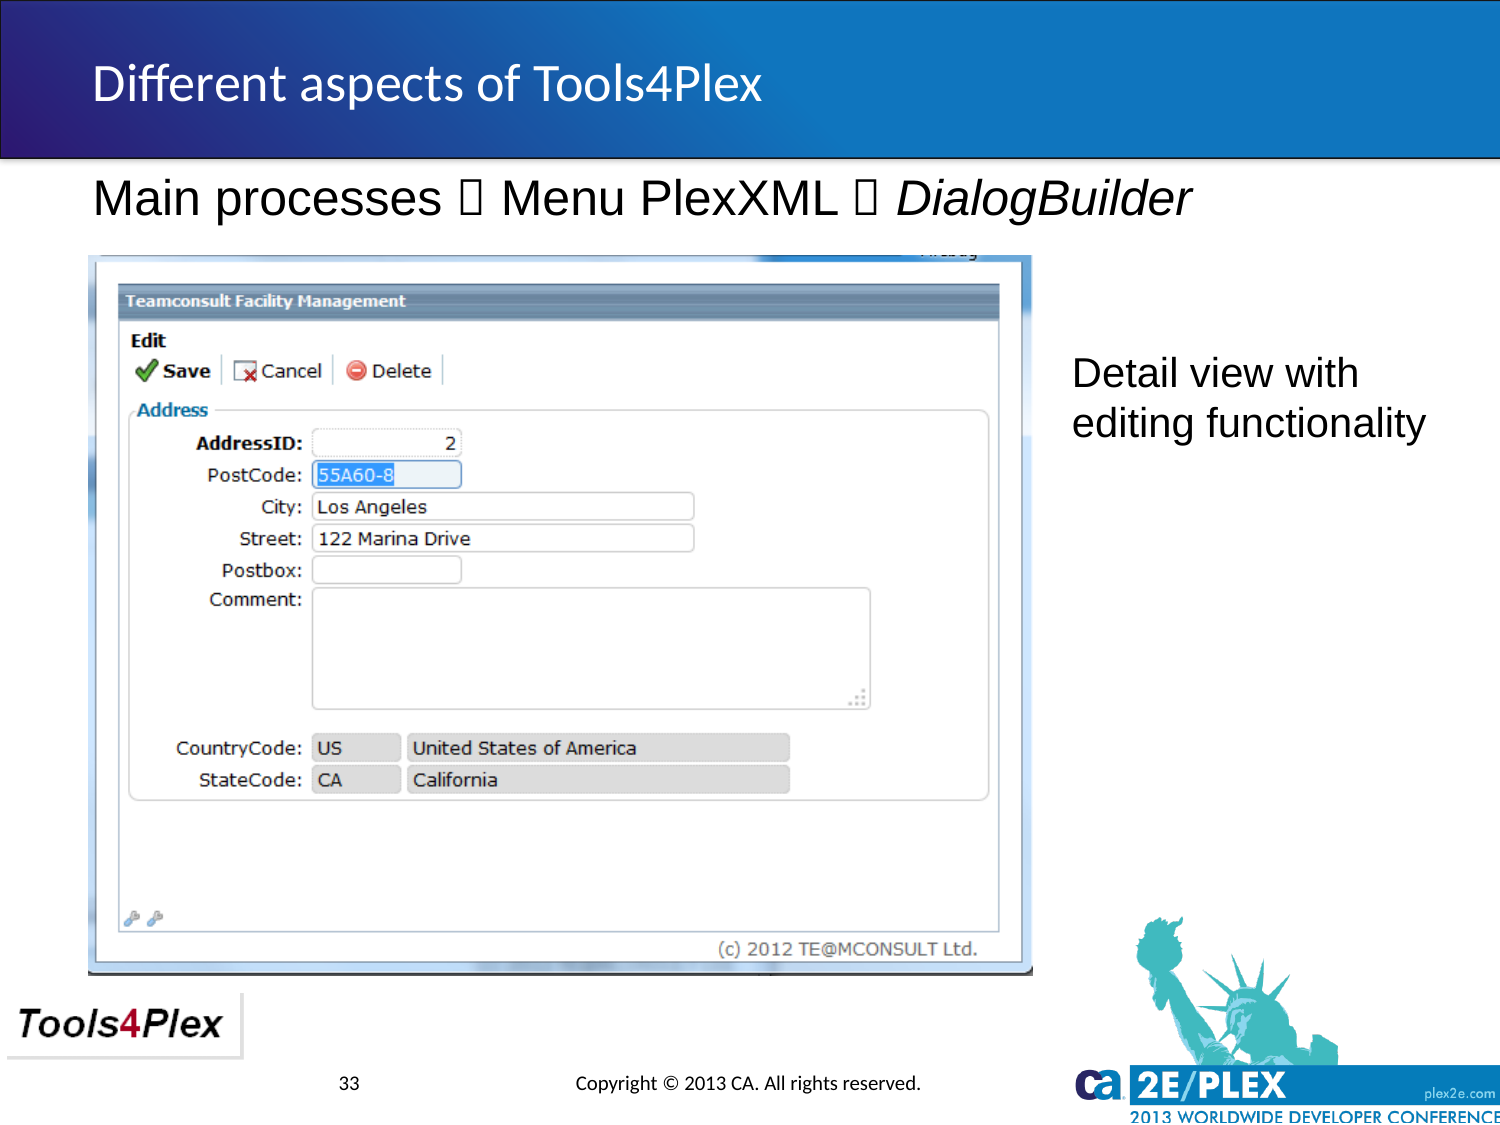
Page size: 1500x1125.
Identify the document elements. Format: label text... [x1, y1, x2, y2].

picture [2, 989, 240, 1056]
text_box Detail view with editing functionality [1057, 338, 1463, 453]
text_box Different aspects of Tools4Plex [92, 54, 1222, 118]
picture [88, 255, 1033, 977]
text_box Main processes  Menu PlexXML  DialogBuilder [92, 172, 1464, 236]
